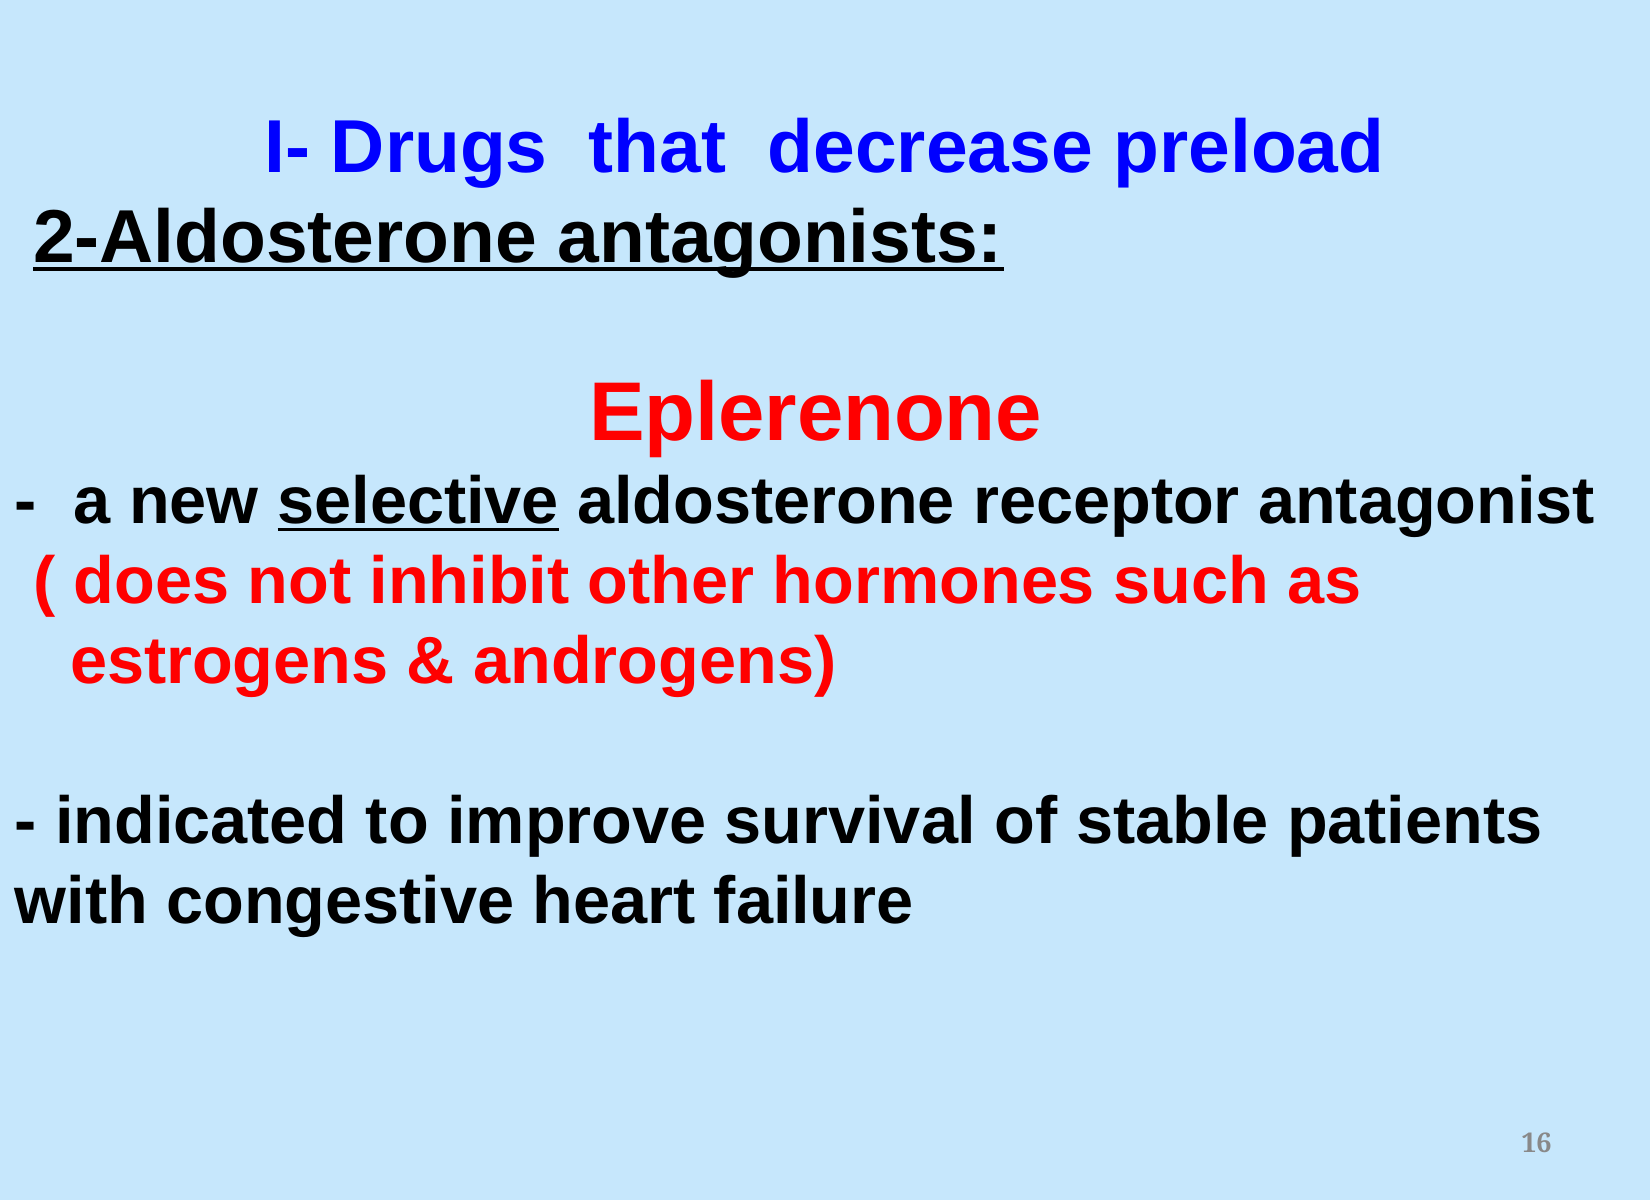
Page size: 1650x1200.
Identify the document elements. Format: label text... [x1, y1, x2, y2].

text_box I- Drugs that decrease preload 2-Aldosterone antagonists: Eplerenone - a new selective aldosterone receptor antagonist ( does not inhibit other hormones such as estrogens & androgens) - indicated to improve survival of stable patients with congestive heart failure [0, 0, 1650, 1200]
